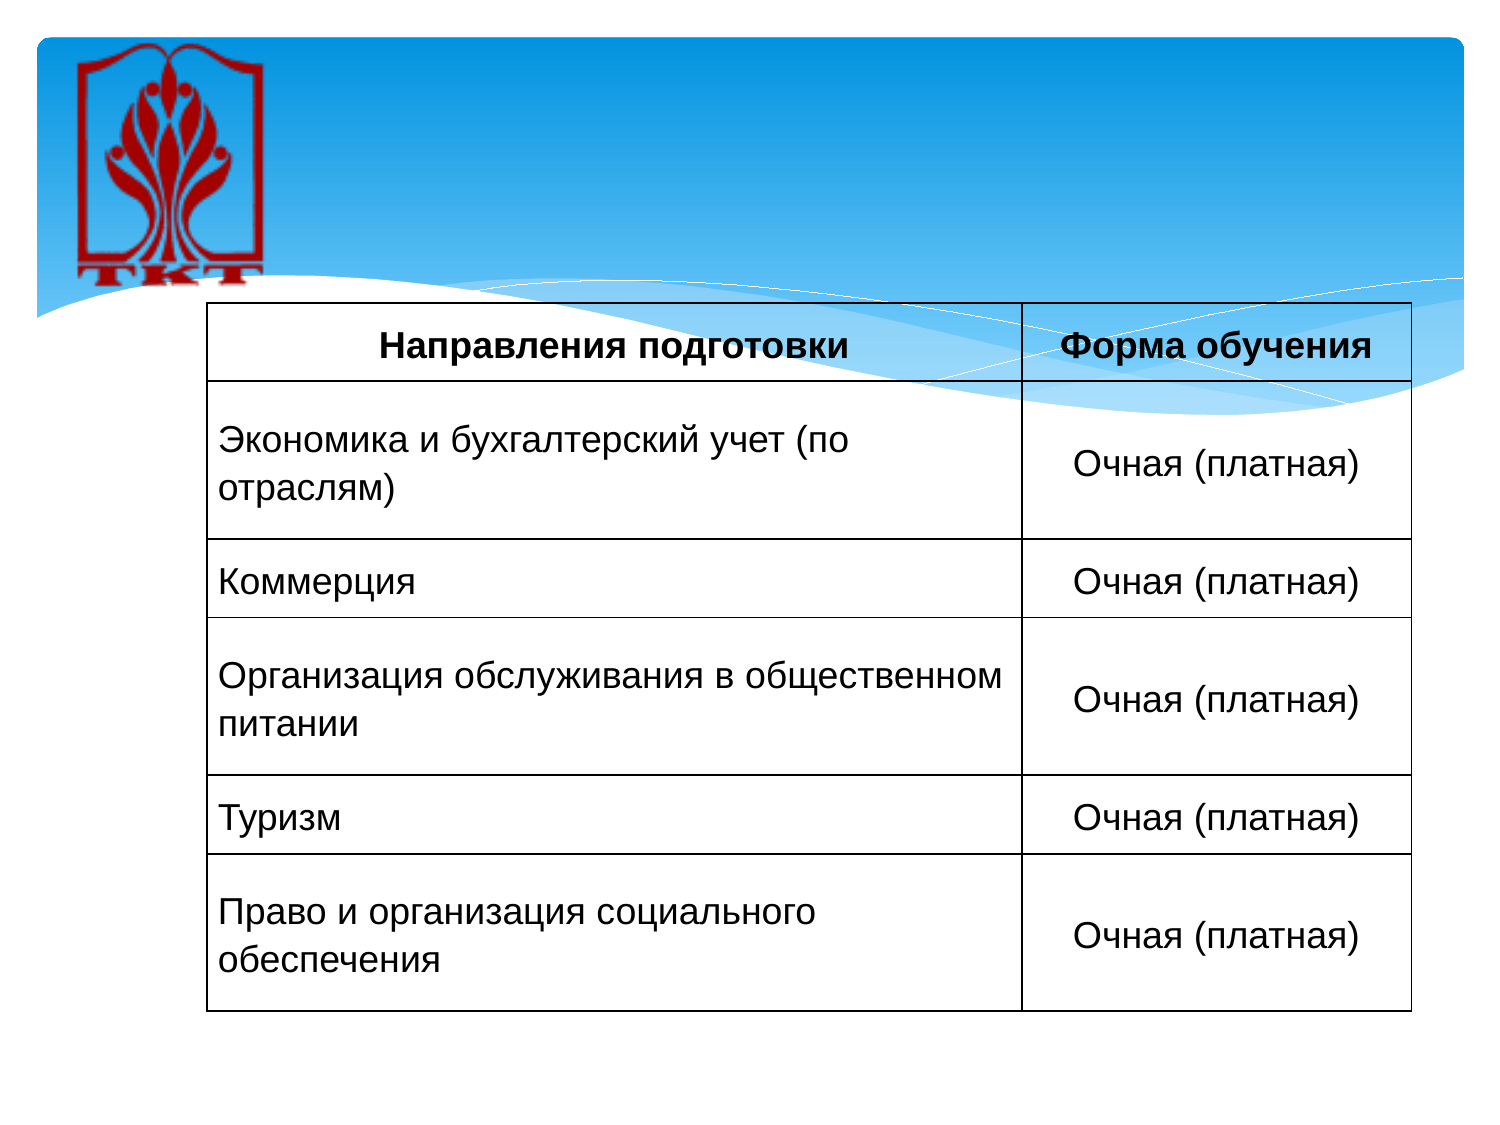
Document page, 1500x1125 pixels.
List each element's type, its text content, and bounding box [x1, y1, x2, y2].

table_cell Туризм [208, 776, 1021, 853]
table_cell Коммерция [208, 540, 1021, 617]
table_cell Организация обслуживания в общественном питании [208, 618, 1021, 774]
table_cell Очная (платная) [1023, 855, 1411, 1010]
table_cell Право и организация социального обеспечения [208, 855, 1021, 1010]
table_header Форма обучения [1023, 304, 1411, 380]
table_header Направления подготовки [208, 304, 1021, 380]
table_cell Очная (платная) [1023, 776, 1411, 853]
picture [76, 43, 266, 289]
table_cell Очная (платная) [1023, 618, 1411, 774]
table_cell Очная (платная) [1023, 382, 1411, 538]
table_cell Очная (платная) [1023, 540, 1411, 617]
table_cell Экономика и бухгалтерский учет (по отраслям) [208, 382, 1021, 538]
